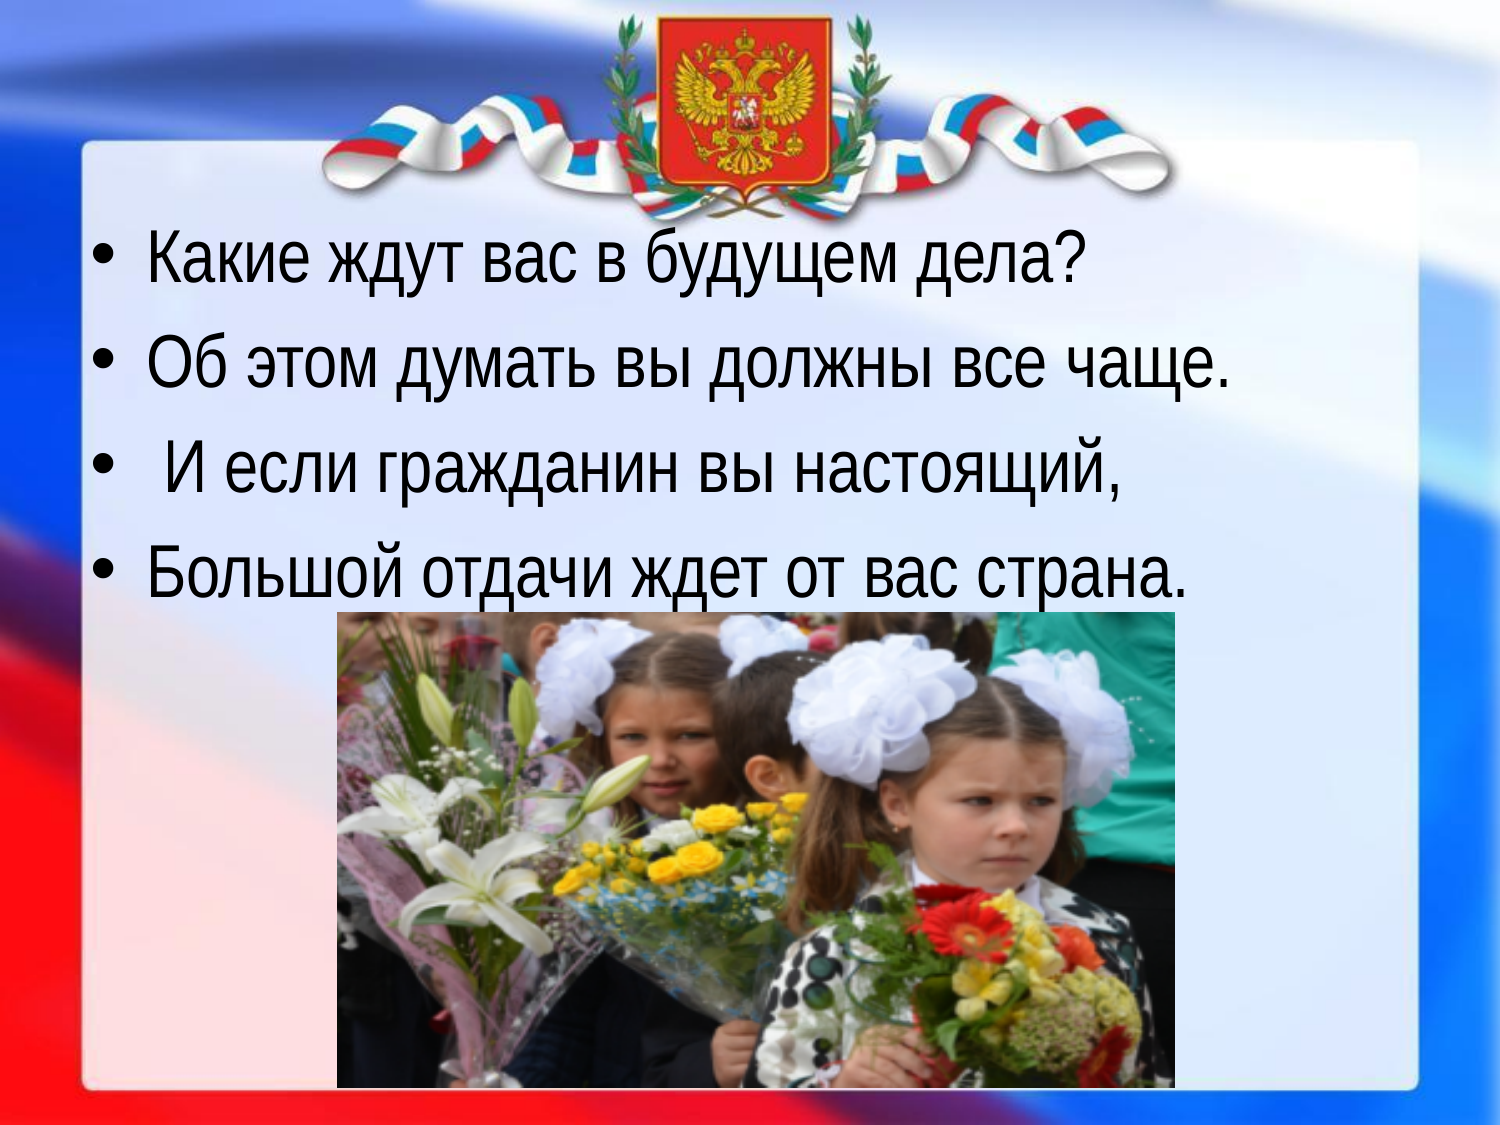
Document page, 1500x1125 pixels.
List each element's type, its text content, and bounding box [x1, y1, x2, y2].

picture [0, 0, 1500, 1125]
list Какие ждут вас в будущем дела? Об этом думать вы должны все чаще. И если гражданин вы настоящий, Большой отдачи ждет от вас страна. [75, 200, 1425, 738]
